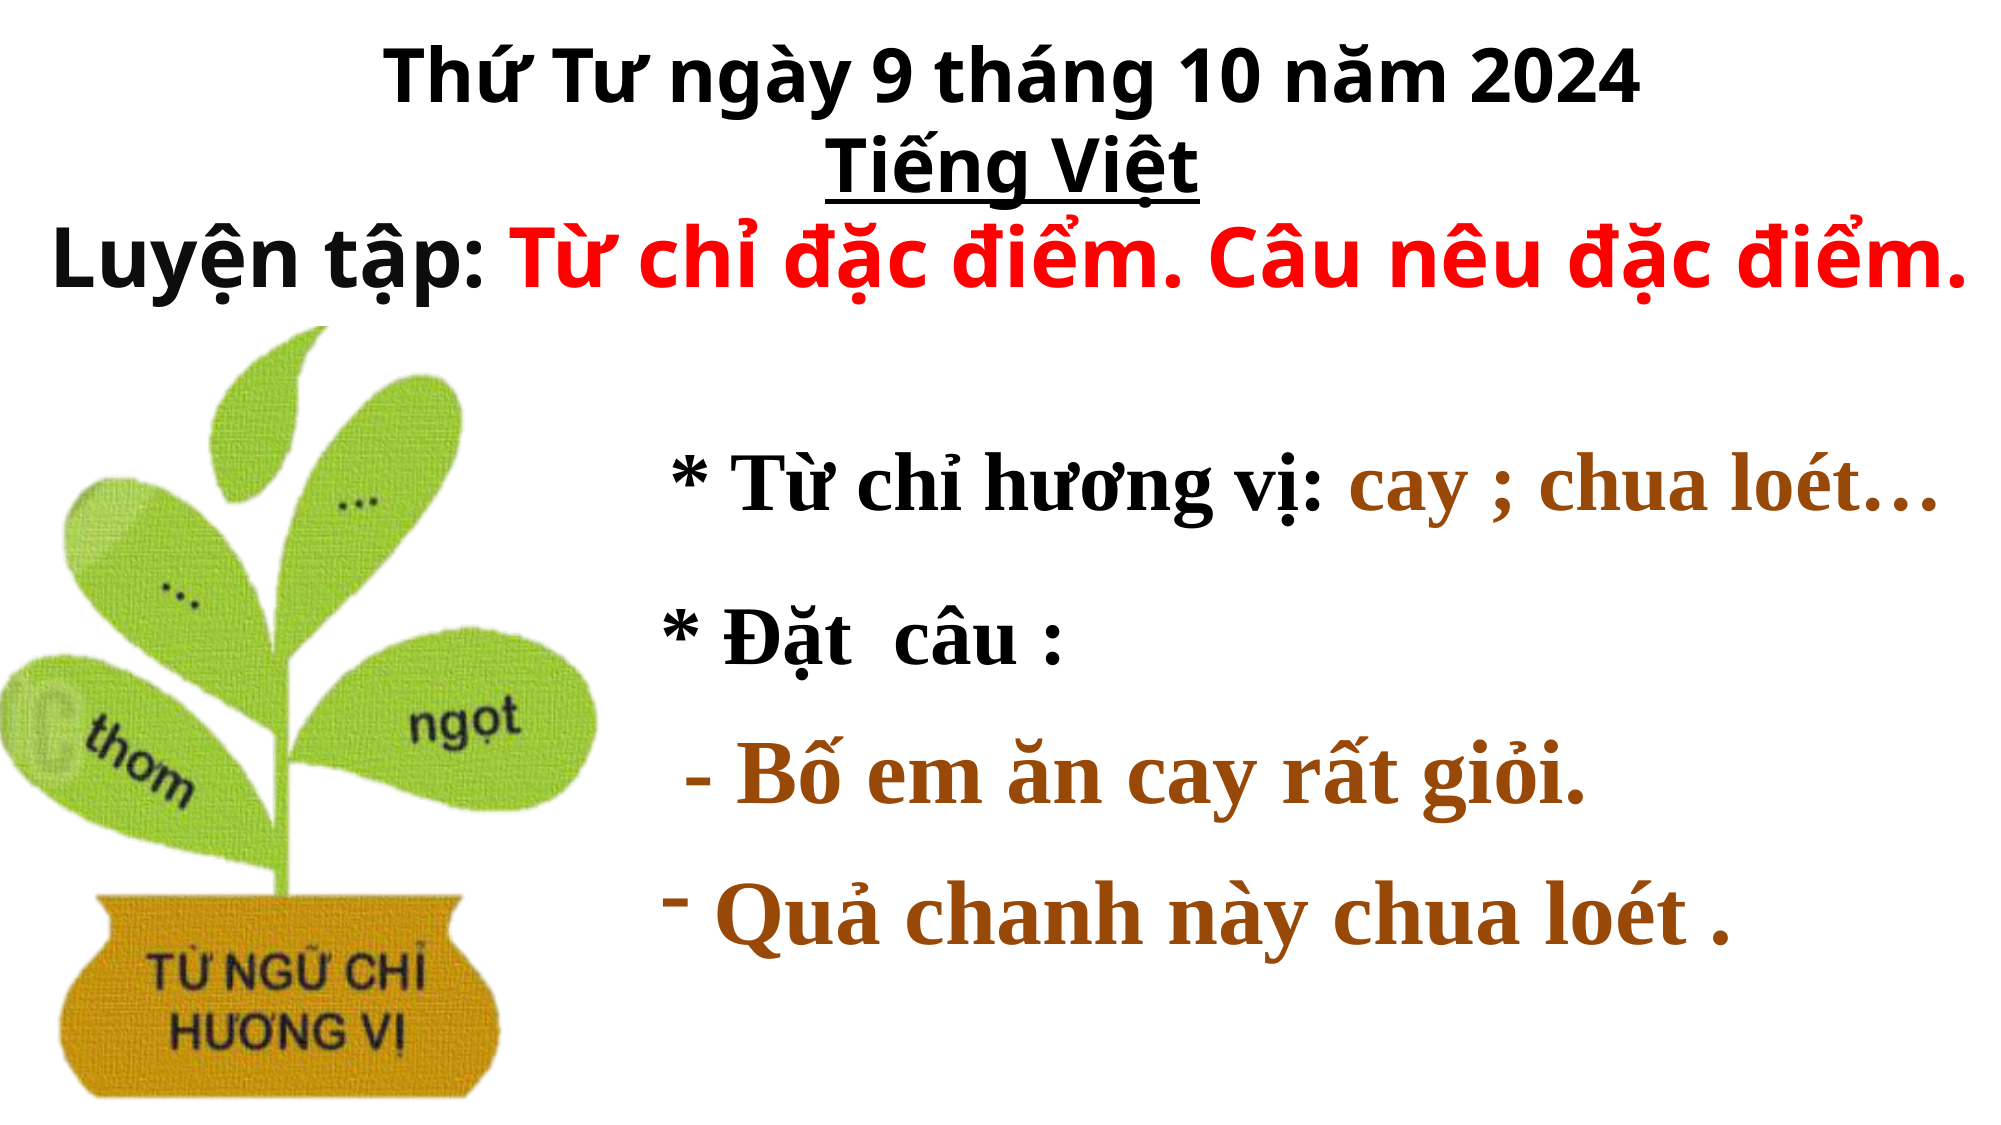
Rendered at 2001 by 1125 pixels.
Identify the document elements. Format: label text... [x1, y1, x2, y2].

text_box * Từ chỉ hương vị: [633, 420, 1334, 535]
text_box * Đặt câu : [645, 573, 1130, 689]
text_box cay ; chua loét… [1334, 420, 2000, 535]
text_box - Bố em ăn cay rất giỏi. [668, 704, 1604, 830]
text_box Quả chanh này chua loét . [645, 845, 1763, 971]
text_box Luyện tập: Từ chỉ đặc điểm. Câu nêu đặc điểm. [19, 196, 2000, 312]
text_box Thứ Tư ngày 9 tháng 10 năm 2024 Tiếng Việt [273, 27, 1752, 208]
picture [0, 326, 615, 1125]
